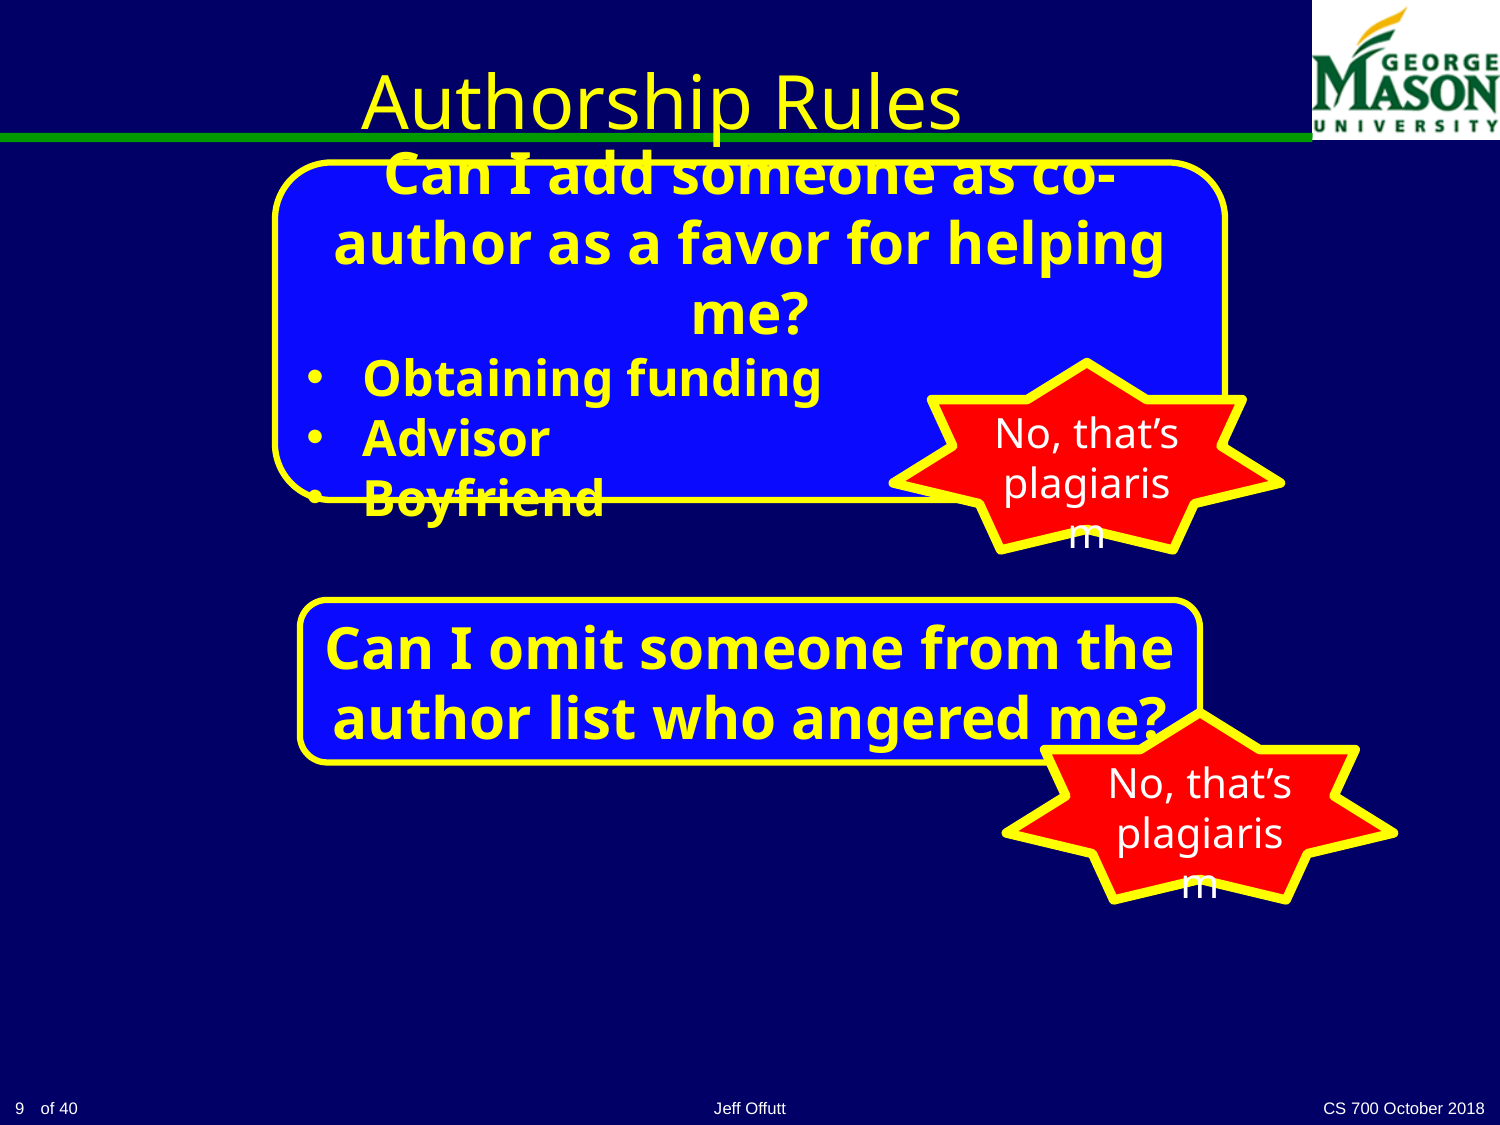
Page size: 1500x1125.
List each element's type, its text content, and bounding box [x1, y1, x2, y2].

title Authorship Rules [12, 0, 1313, 201]
text_box Can I omit someone from the author list who angered me? [299, 599, 1200, 763]
footer Jeff Offutt [512, 1074, 988, 1125]
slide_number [1187, 1074, 1500, 1125]
text_box No, that’s plagiarism [891, 360, 1283, 553]
text_box No, that’s plagiarism [1004, 710, 1396, 903]
slide_number 9 [0, 1074, 263, 1125]
picture [1313, 0, 1500, 140]
text_box Can I add someone as co-author as a favor for helping me? Obtaining funding Advisor Boyfriend [274, 162, 1226, 501]
